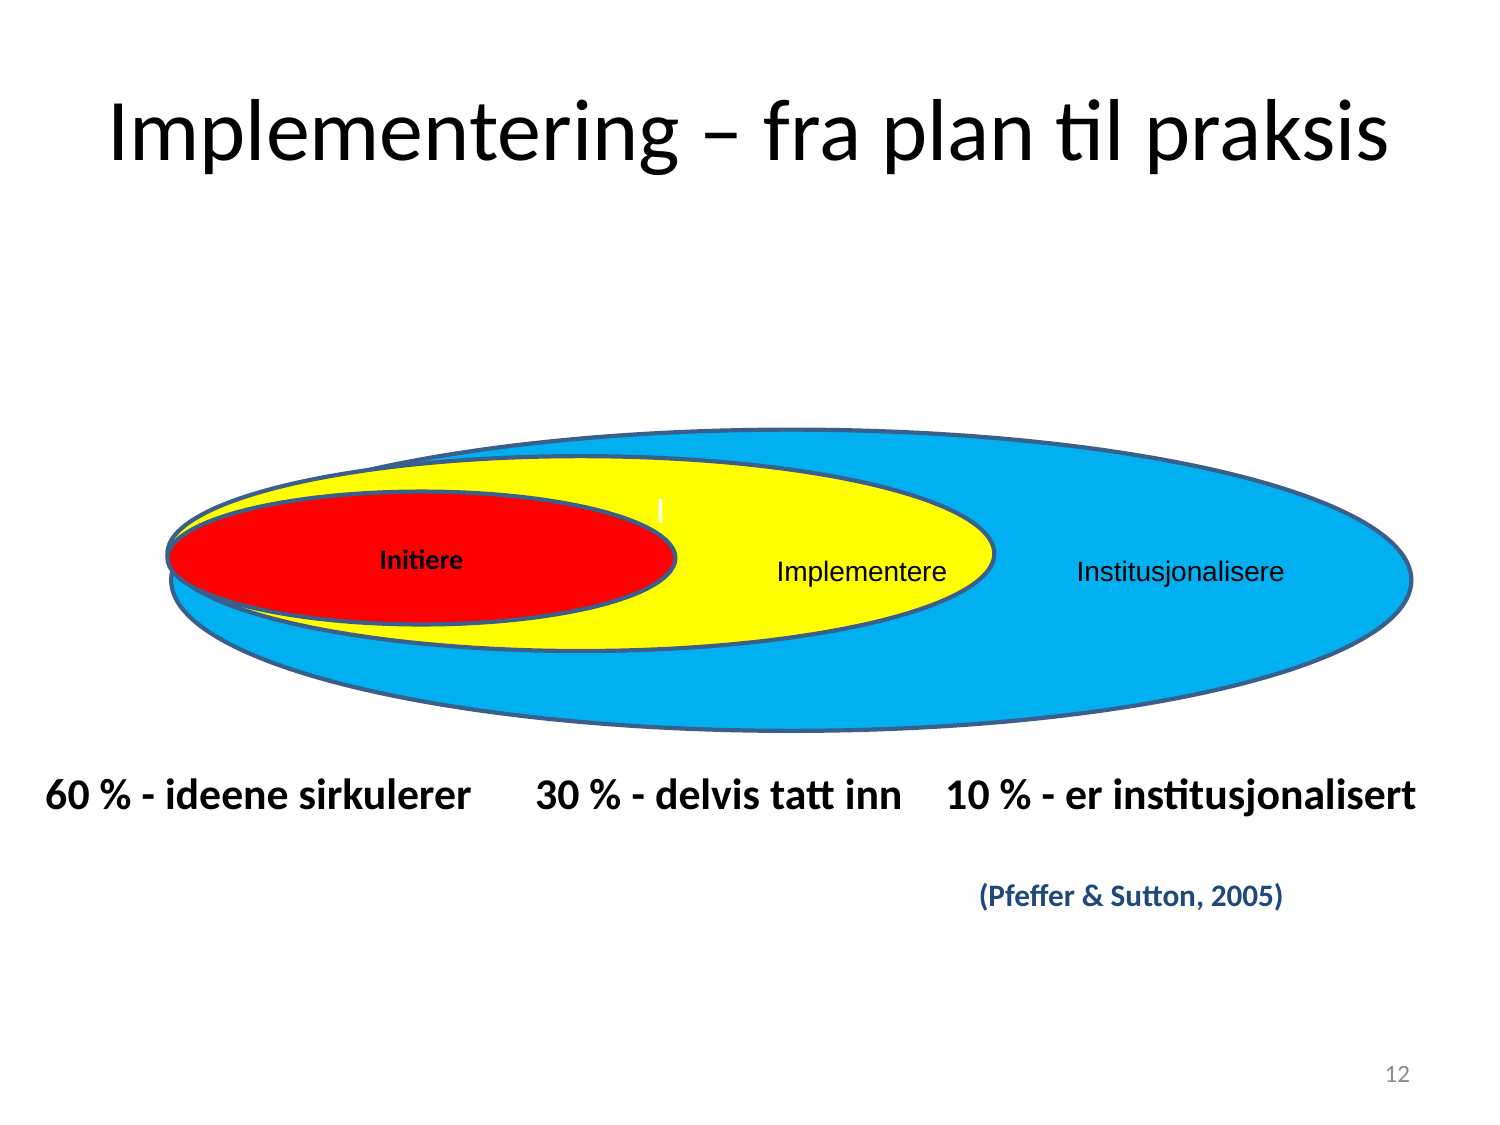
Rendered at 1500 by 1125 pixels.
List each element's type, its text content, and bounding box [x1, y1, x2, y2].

text_box I [165, 454, 995, 654]
text_box Initiere [165, 489, 678, 627]
text_box [169, 572, 1411, 733]
slide_number 12 [1074, 1042, 1425, 1103]
title Implementering – fra plan til praksis [75, 45, 1425, 233]
text_box [376, 427, 1398, 545]
text_box Implementere Institusjonalisere [761, 545, 1447, 595]
text_box 60 % - ideene sirkulerer 30 % - delvis tatt inn 10 % - er institusjonalisert [30, 758, 1443, 826]
footer (Pfeffer & Sutton, 2005) [806, 865, 1457, 922]
